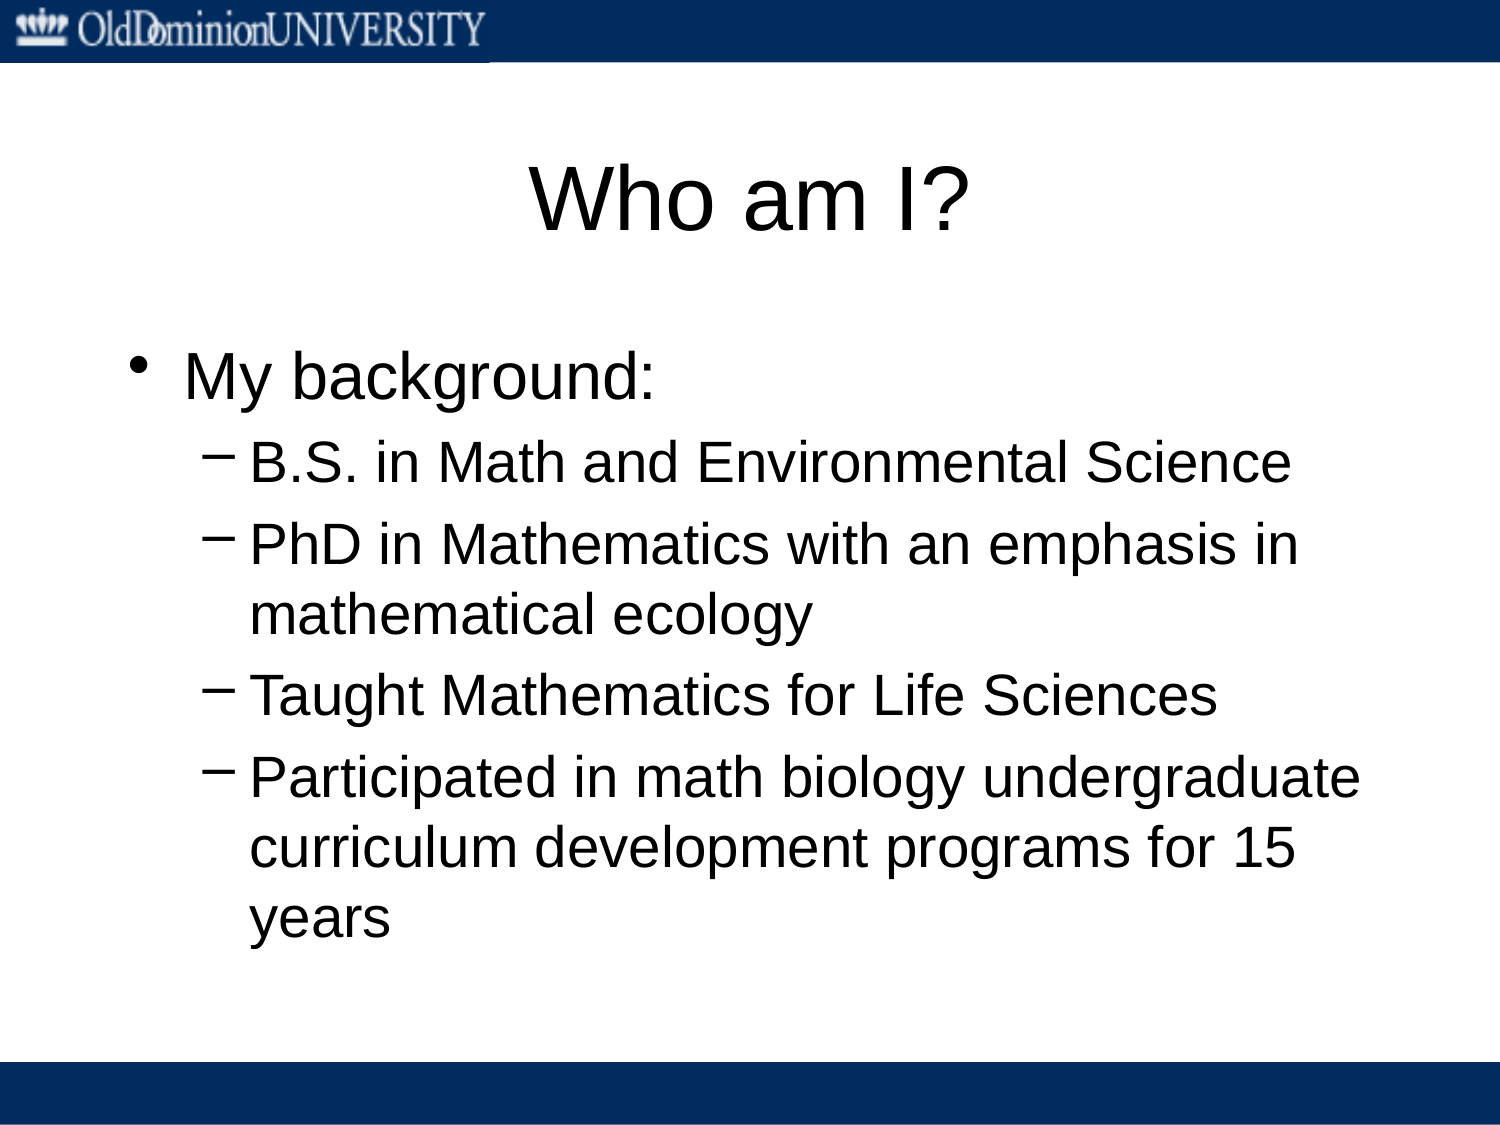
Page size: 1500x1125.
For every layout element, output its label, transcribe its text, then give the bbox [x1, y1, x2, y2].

title Who am I? [112, 99, 1388, 288]
list My background: B.S. in Math and Environmental Science PhD in Mathematics with an emphasis in mathematical ecology Taught Mathematics for Life Sciences Participated in math biology undergraduate curriculum development programs for 15 years [112, 324, 1388, 1001]
